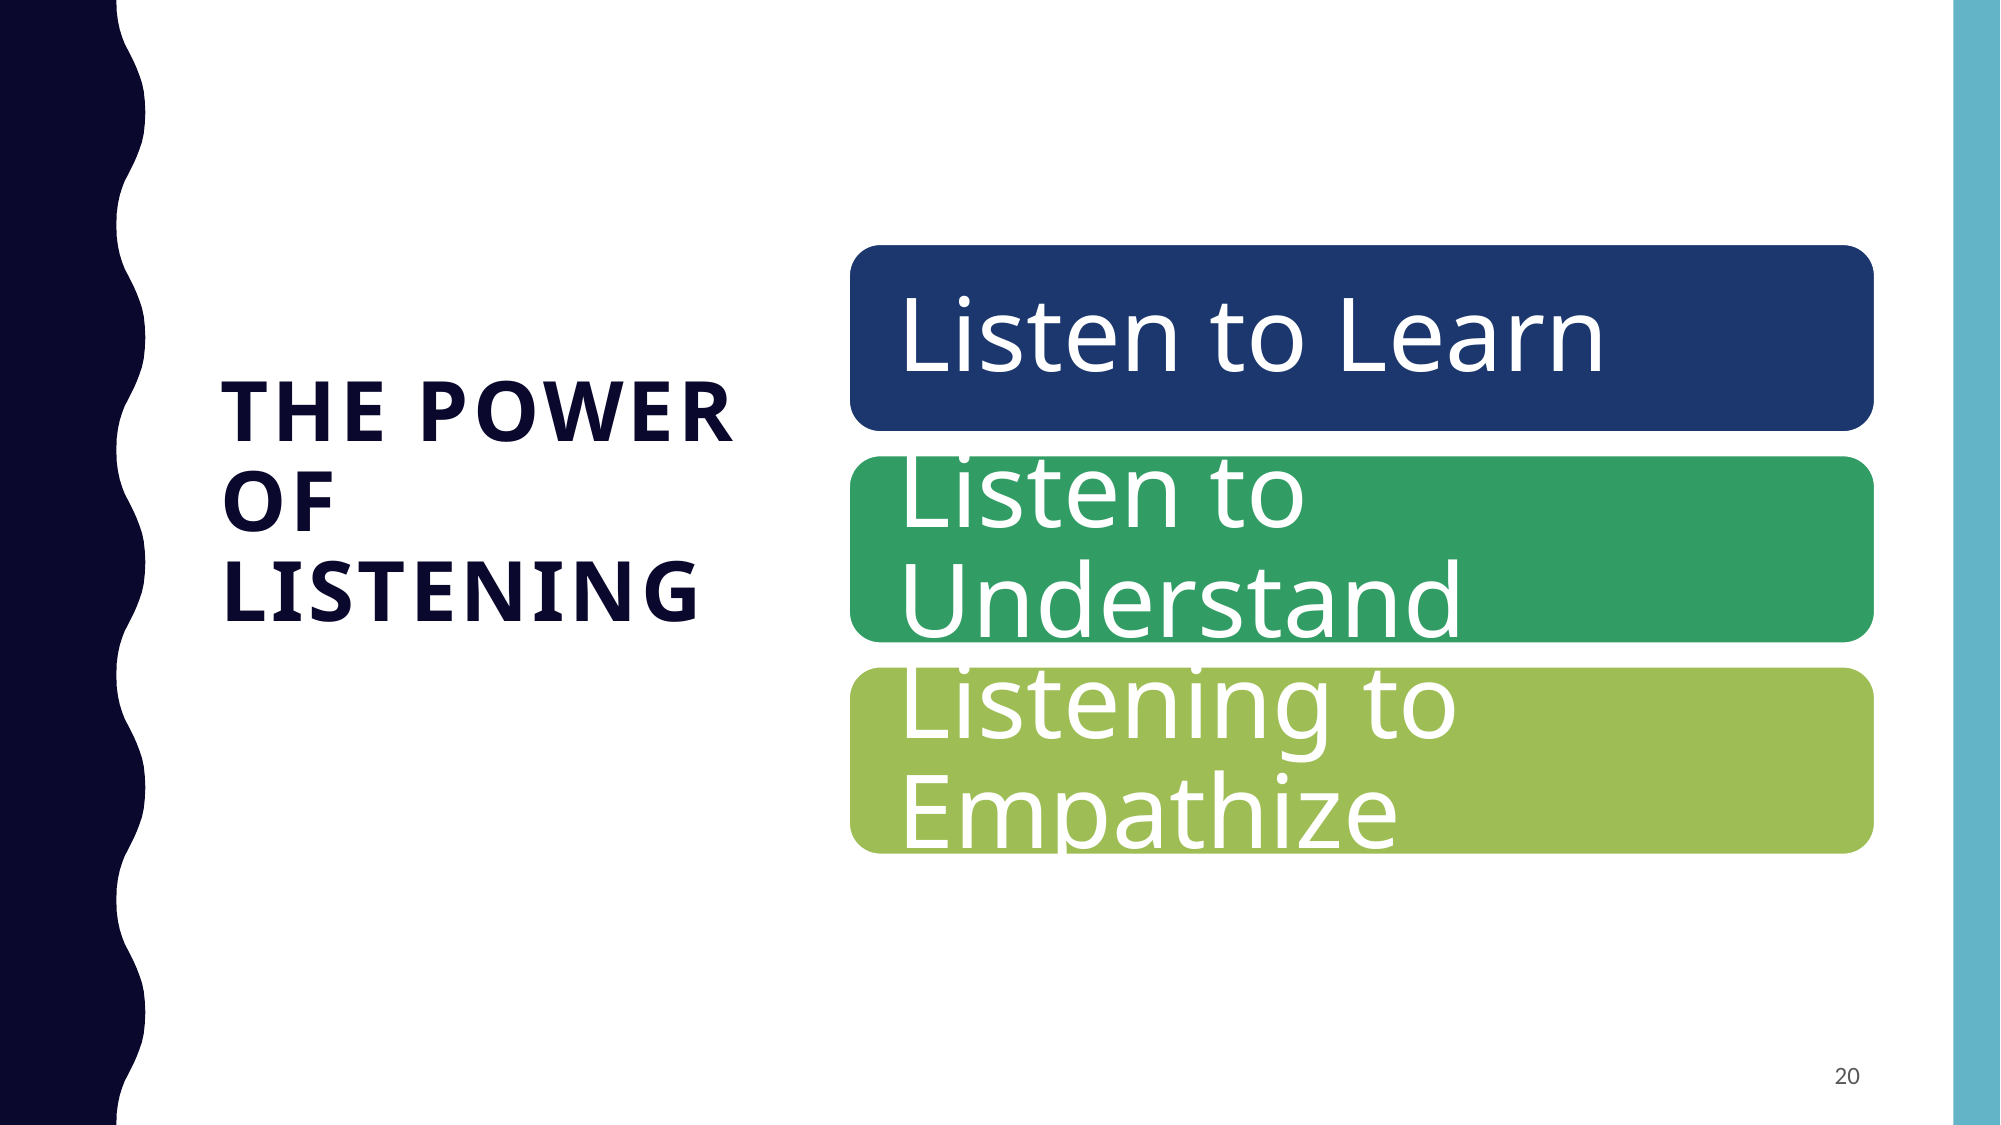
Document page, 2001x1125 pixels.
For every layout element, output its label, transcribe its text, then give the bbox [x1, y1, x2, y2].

title The Power of Listening [205, 105, 761, 993]
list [848, 105, 1875, 993]
slide_number 20 [1412, 1045, 1875, 1103]
